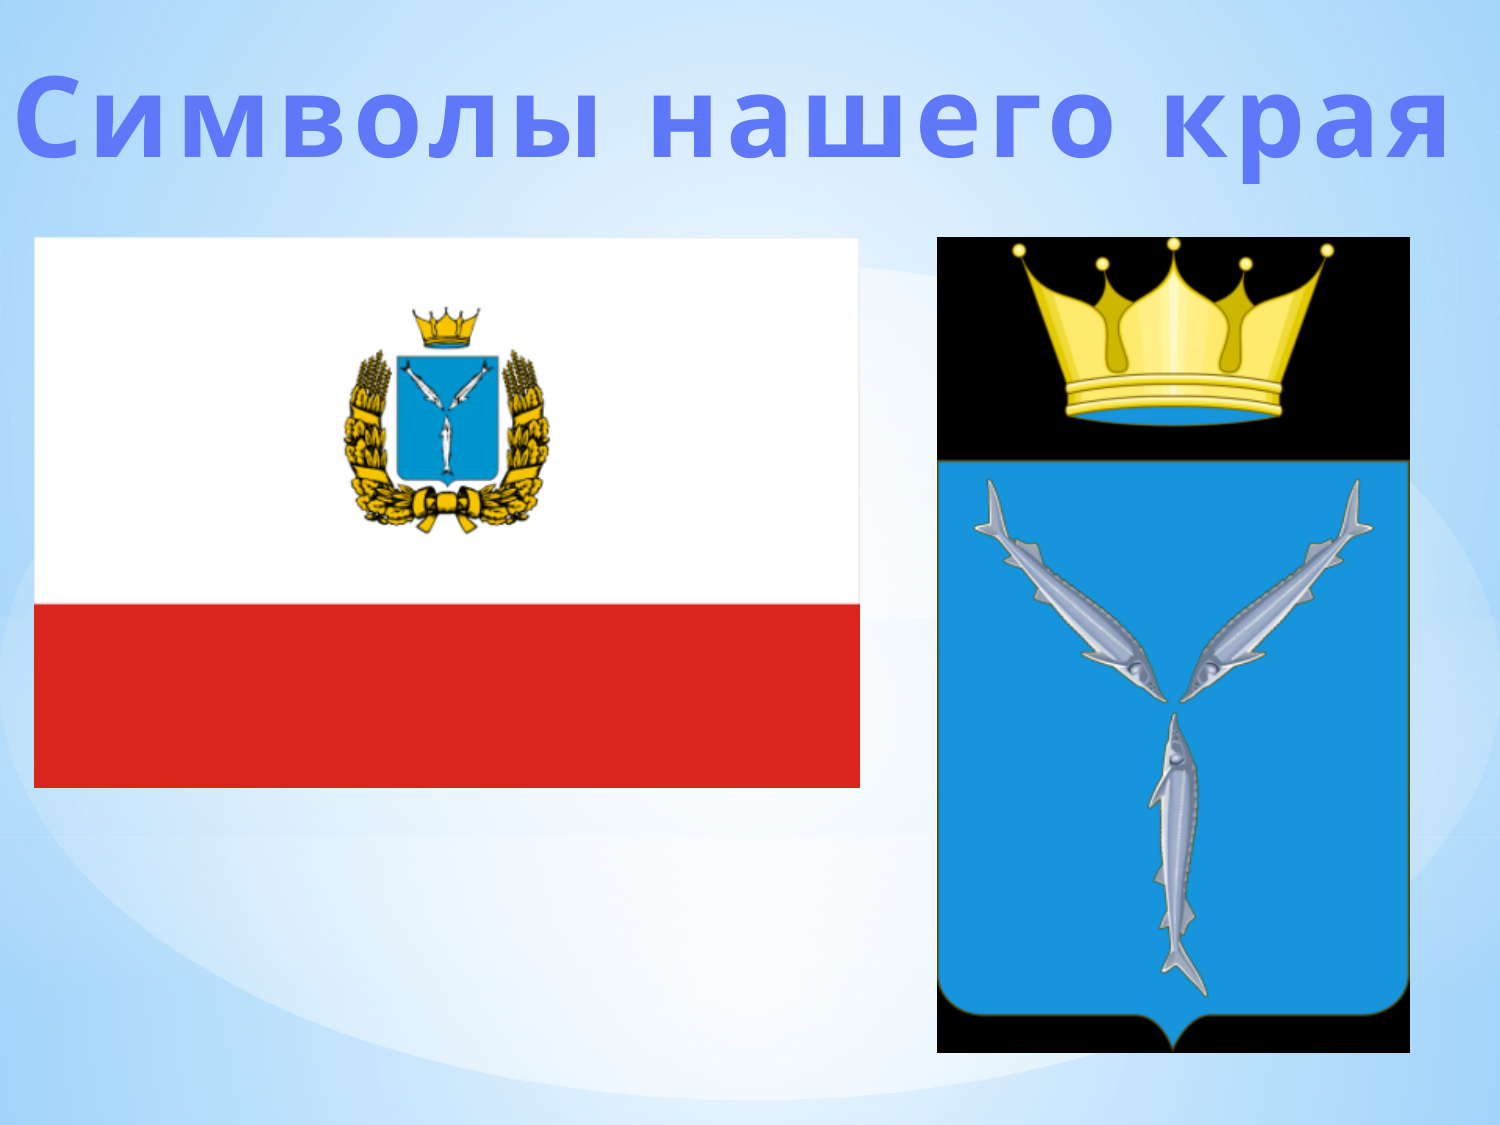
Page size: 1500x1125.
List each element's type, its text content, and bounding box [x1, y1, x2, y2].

picture [33, 237, 860, 788]
picture [937, 237, 1410, 1053]
text_box Символы нашего края [0, 37, 1500, 188]
